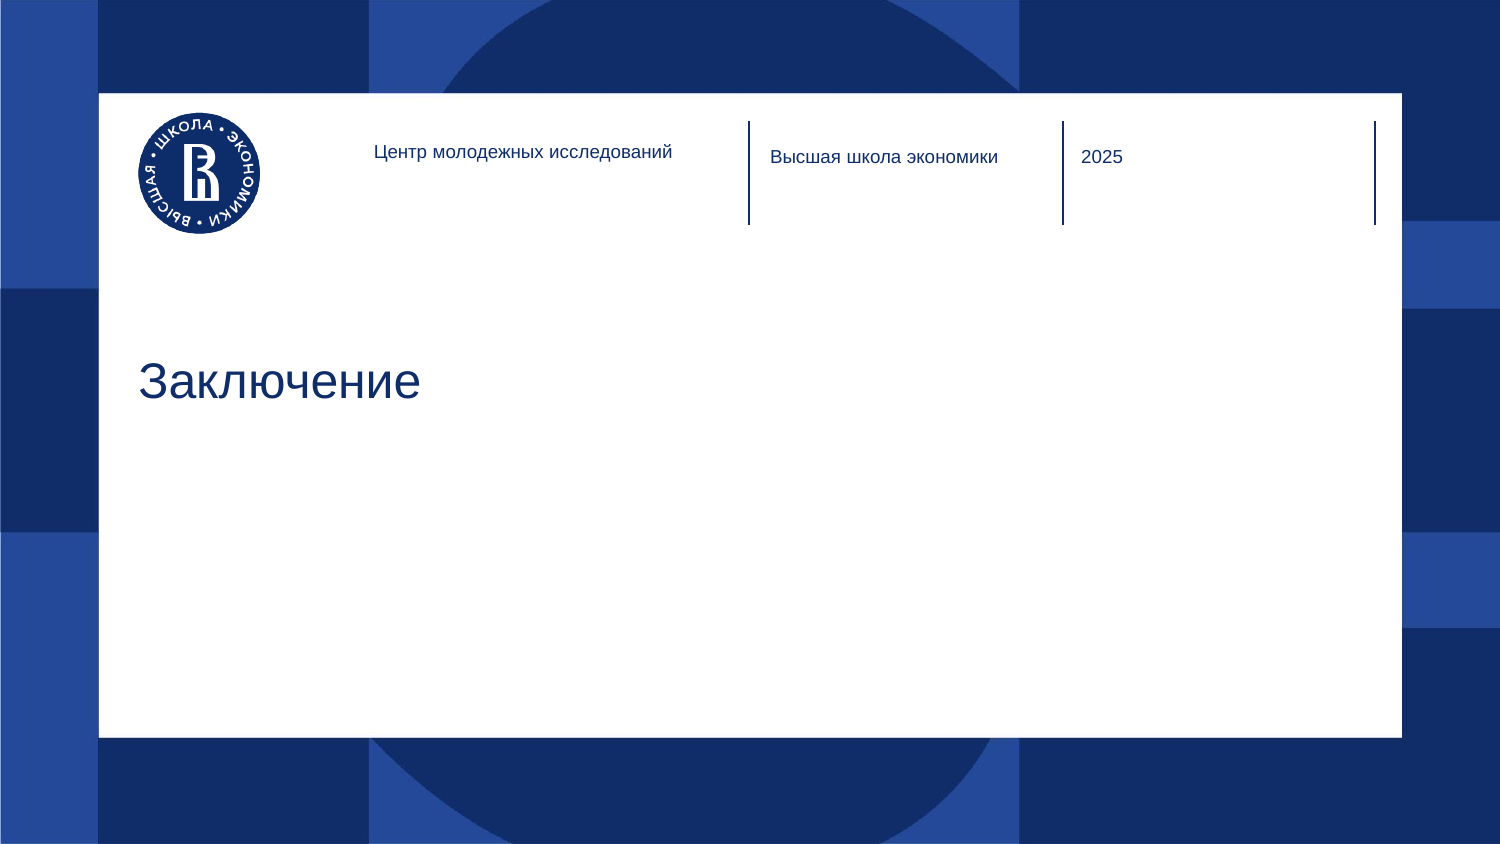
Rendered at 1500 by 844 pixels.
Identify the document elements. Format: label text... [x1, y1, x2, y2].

text_box [114, 111, 288, 243]
list 2025 [1081, 144, 1354, 202]
text_box Центр молодежных исследований [358, 128, 851, 175]
title Заключение [138, 348, 1411, 593]
picture [0, 0, 1500, 844]
list Высшая школа экономики [770, 144, 1051, 202]
